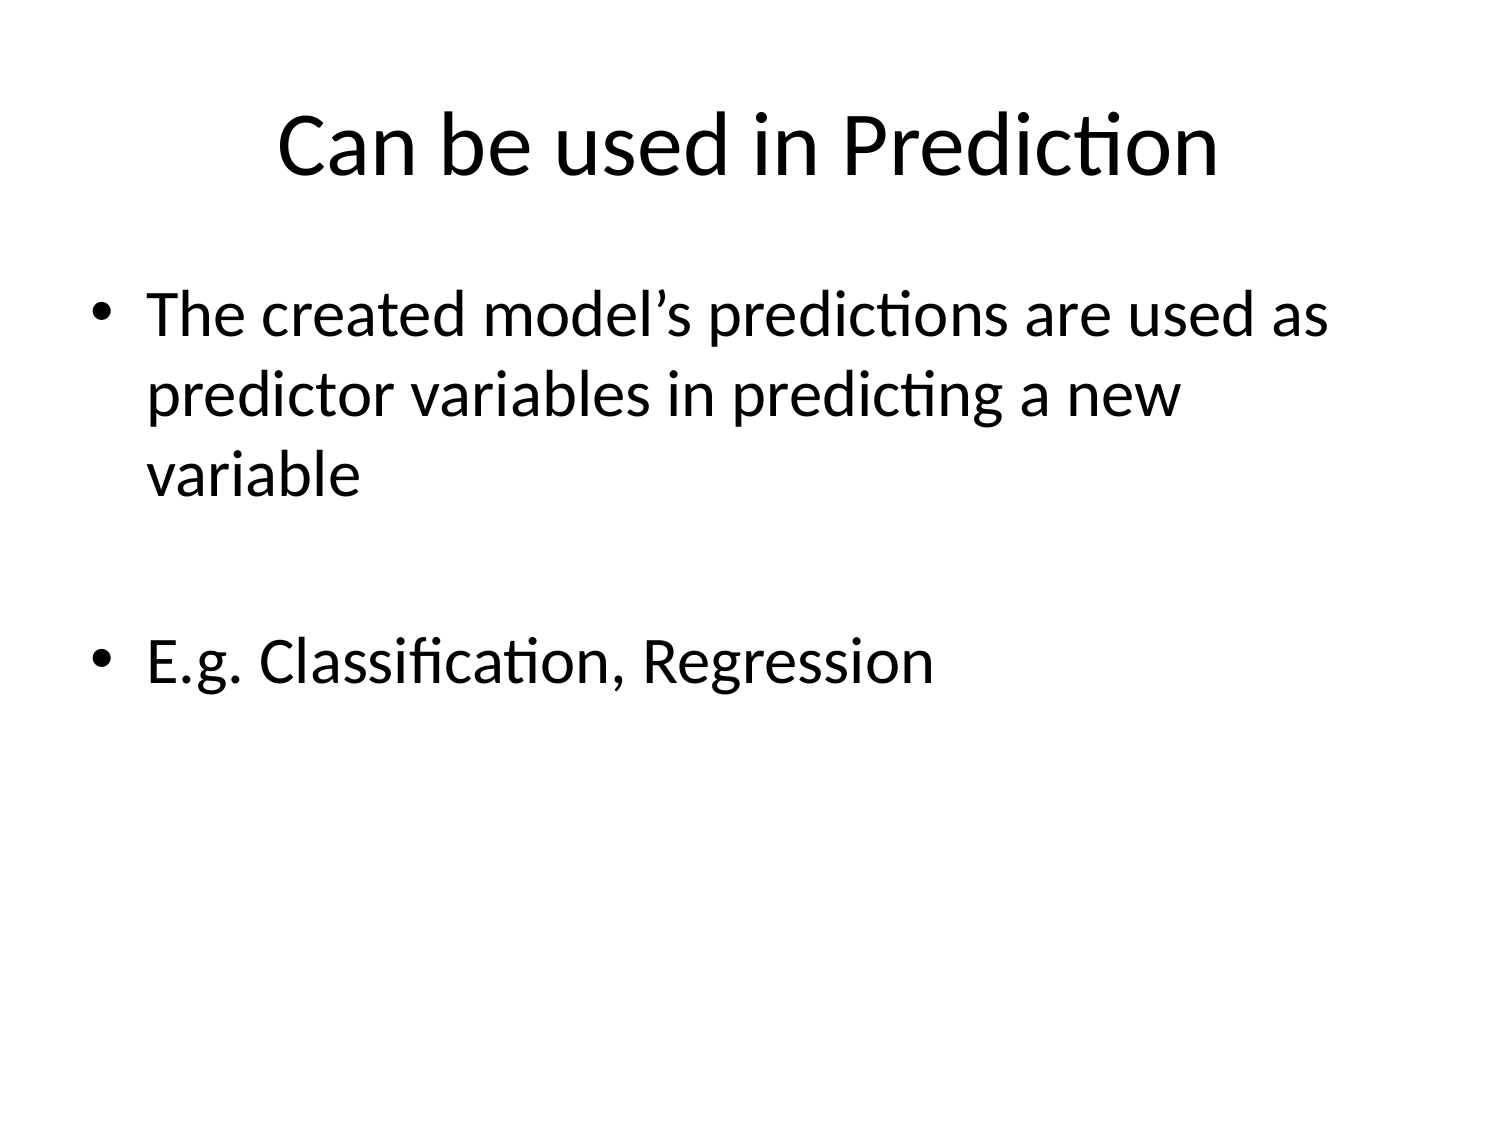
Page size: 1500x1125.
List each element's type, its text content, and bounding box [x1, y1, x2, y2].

list The created model’s predictions are used as predictor variables in predicting a new variable E.g. Classification, Regression [75, 262, 1425, 1005]
title Can be used in Prediction [75, 45, 1425, 233]
